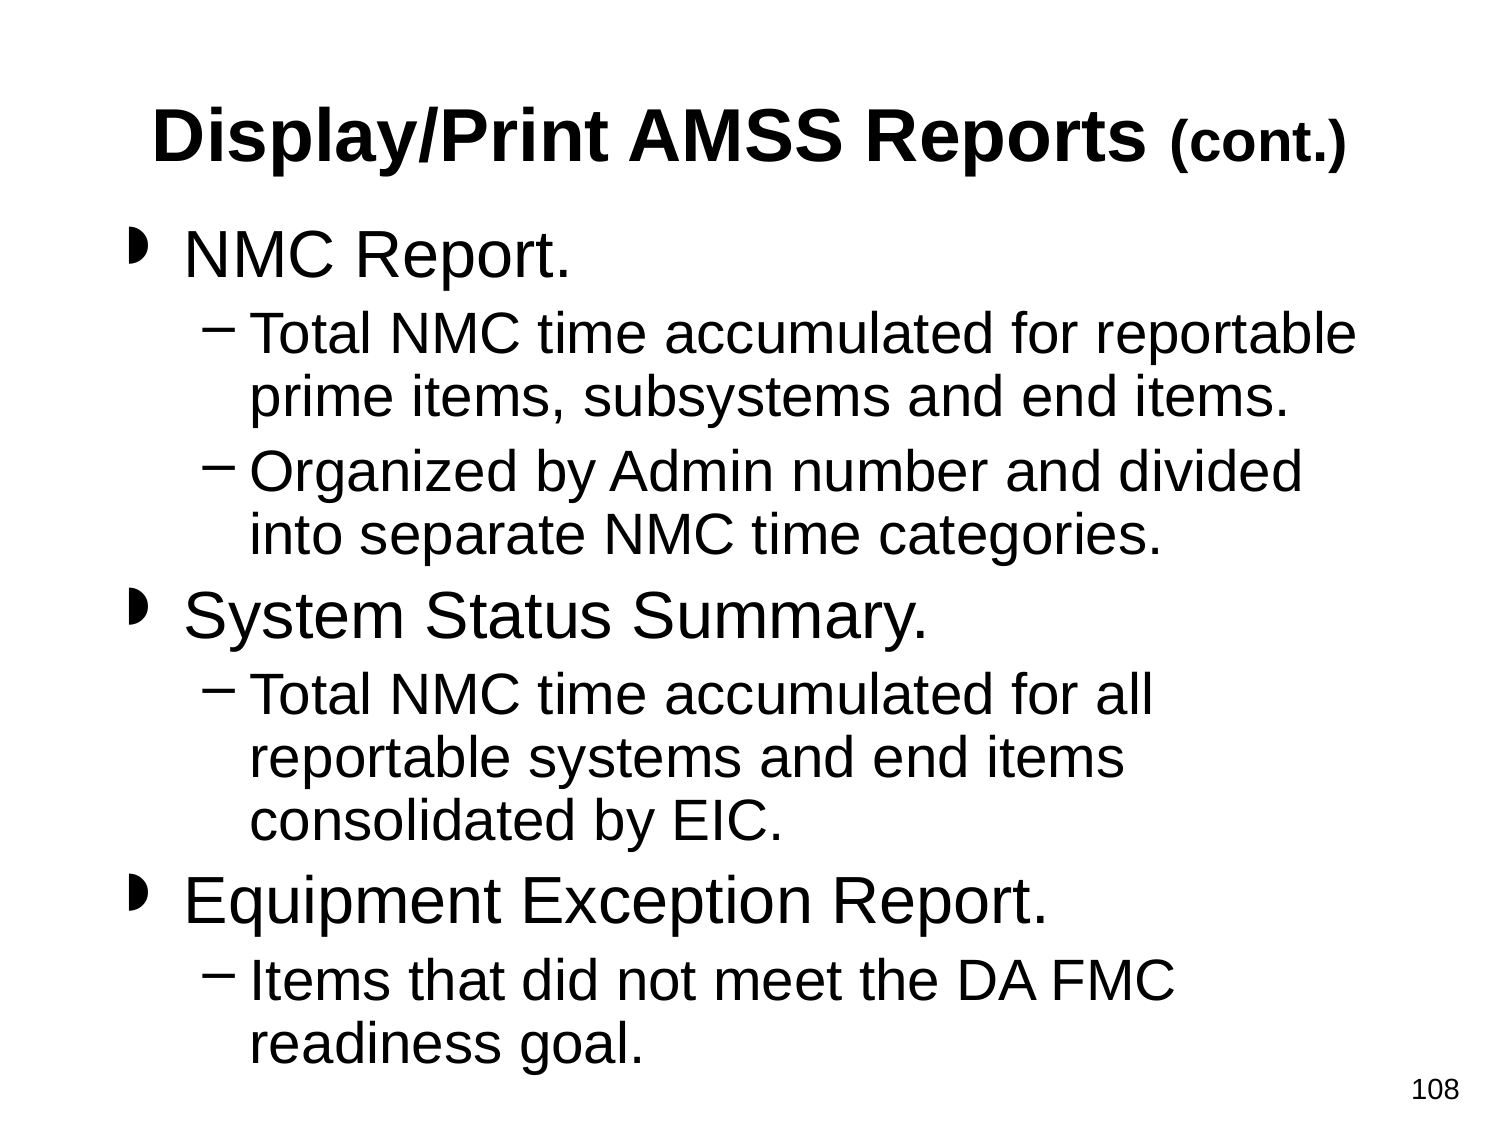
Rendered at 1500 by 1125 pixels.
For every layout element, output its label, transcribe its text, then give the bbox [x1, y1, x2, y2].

slide_number 108 [1388, 1050, 1475, 1125]
list NMC Report. Total NMC time accumulated for reportable prime items, subsystems and end items. Organized by Admin number and divided into separate NMC time categories. System Status Summary. Total NMC time accumulated for all reportable systems and end items consolidated by EIC. Equipment Exception Report. Items that did not meet the DA FMC readiness goal. [112, 212, 1388, 1125]
title Display/Print AMSS Reports (cont.) [112, 37, 1388, 212]
